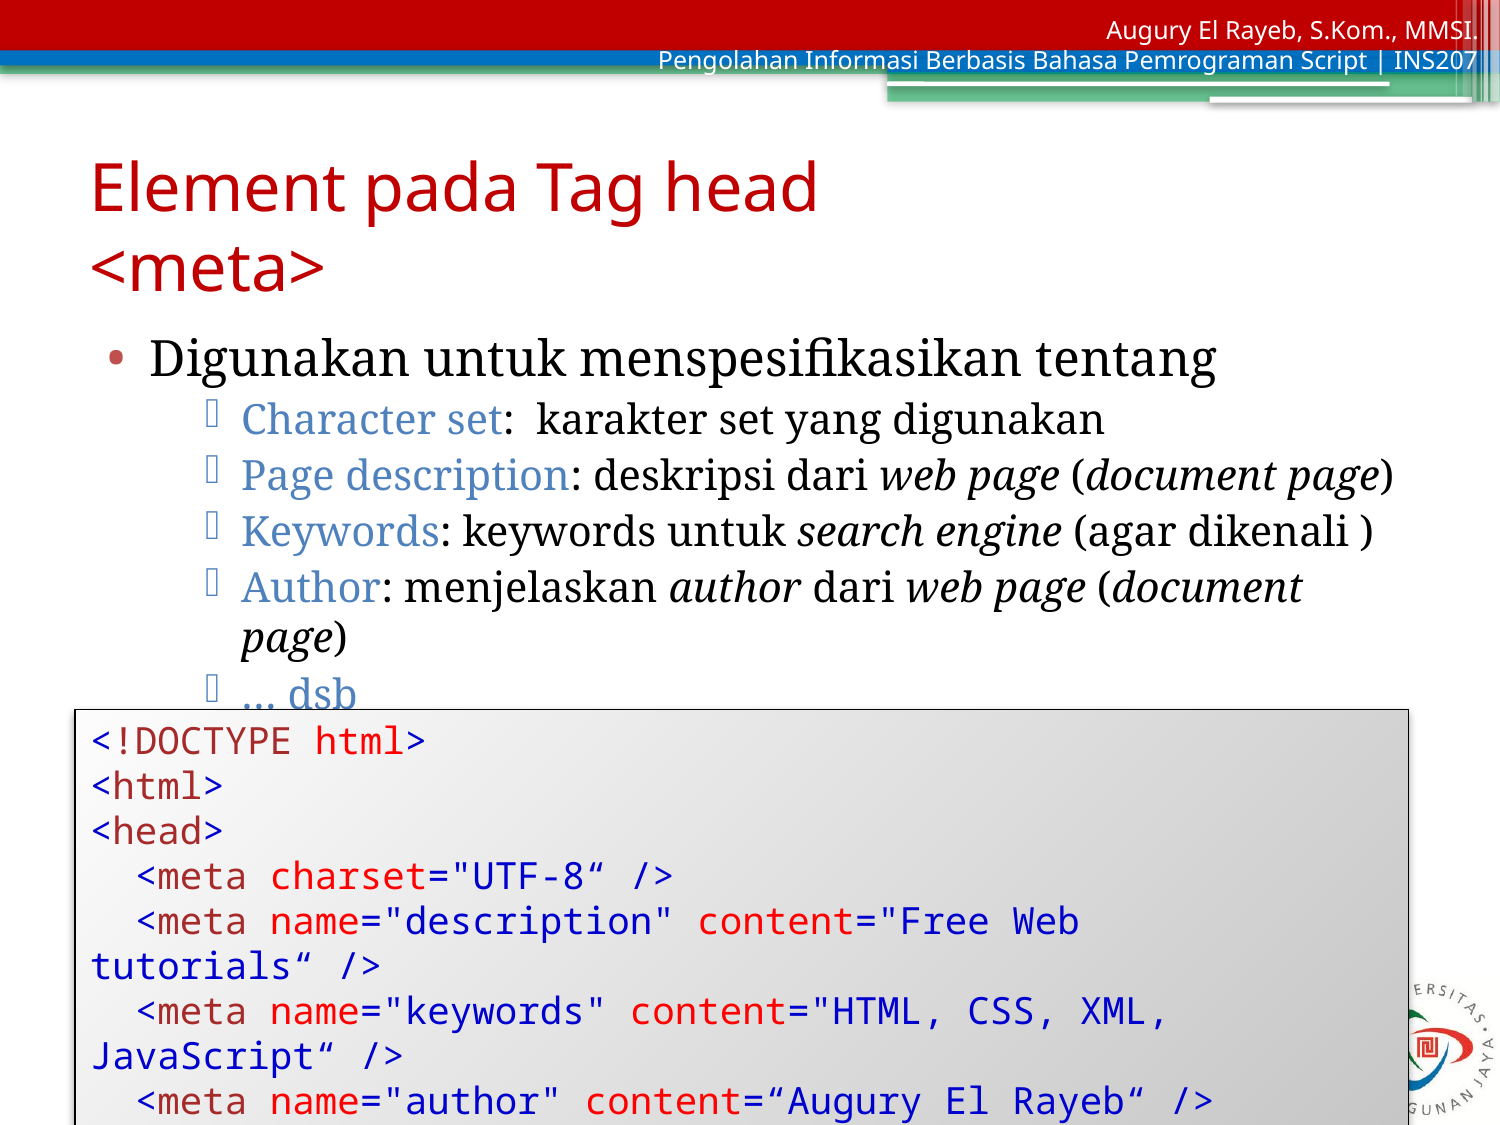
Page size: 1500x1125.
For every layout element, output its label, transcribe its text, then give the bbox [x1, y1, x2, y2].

title Element pada Tag head <meta> [75, 137, 1425, 313]
text_box <!DOCTYPE html> <html> <head> <meta charset="UTF‐8“ /> <meta name="description" content="Free Web tutorials“ /> <meta name="keywords" content="HTML, CSS, XML, JavaScript“ /> <meta name="author" content=“Augury El Rayeb“ /> </head> [74, 709, 1409, 1125]
picture [1409, 975, 1500, 1125]
list Digunakan untuk menspesifikasikan tentang Character set: karakter set yang digunakan Page description: deskripsi dari web page (document page) Keywords: keywords untuk search engine (agar dikenali ) Author: menjelaskan author dari web page (document page) … dsb [75, 318, 1425, 1029]
